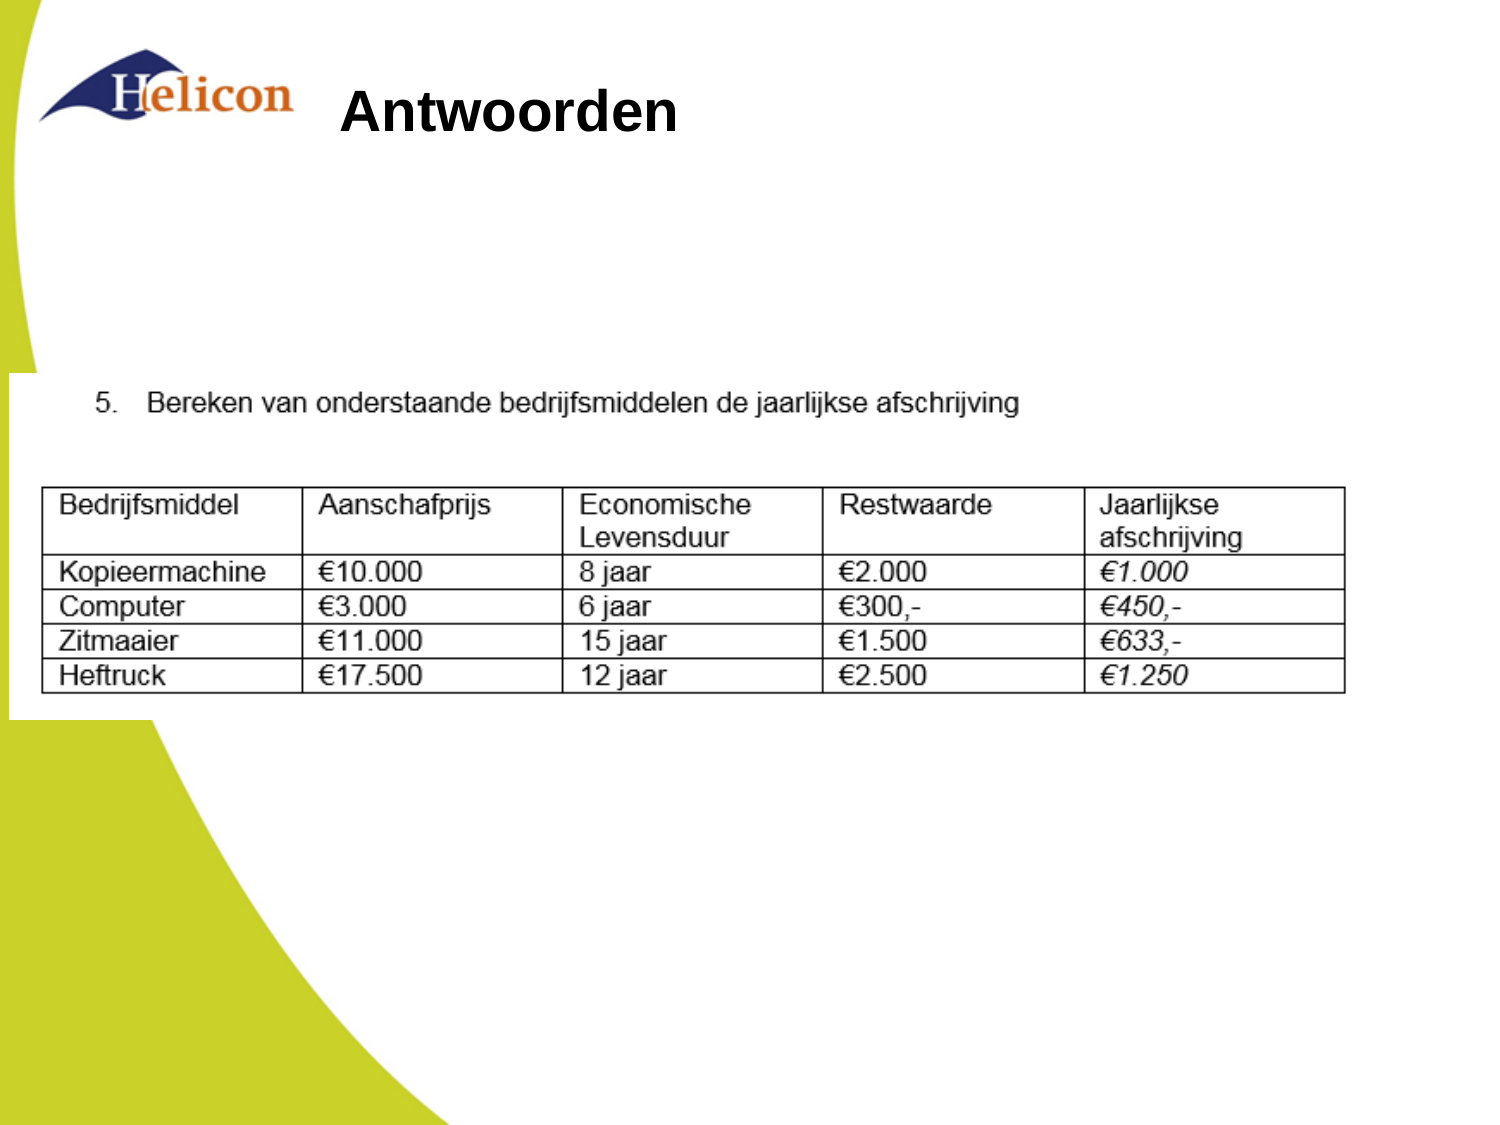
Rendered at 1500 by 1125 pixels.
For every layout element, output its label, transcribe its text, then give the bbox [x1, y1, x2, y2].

title Antwoorden [324, 54, 1415, 161]
picture [0, 0, 1500, 1125]
